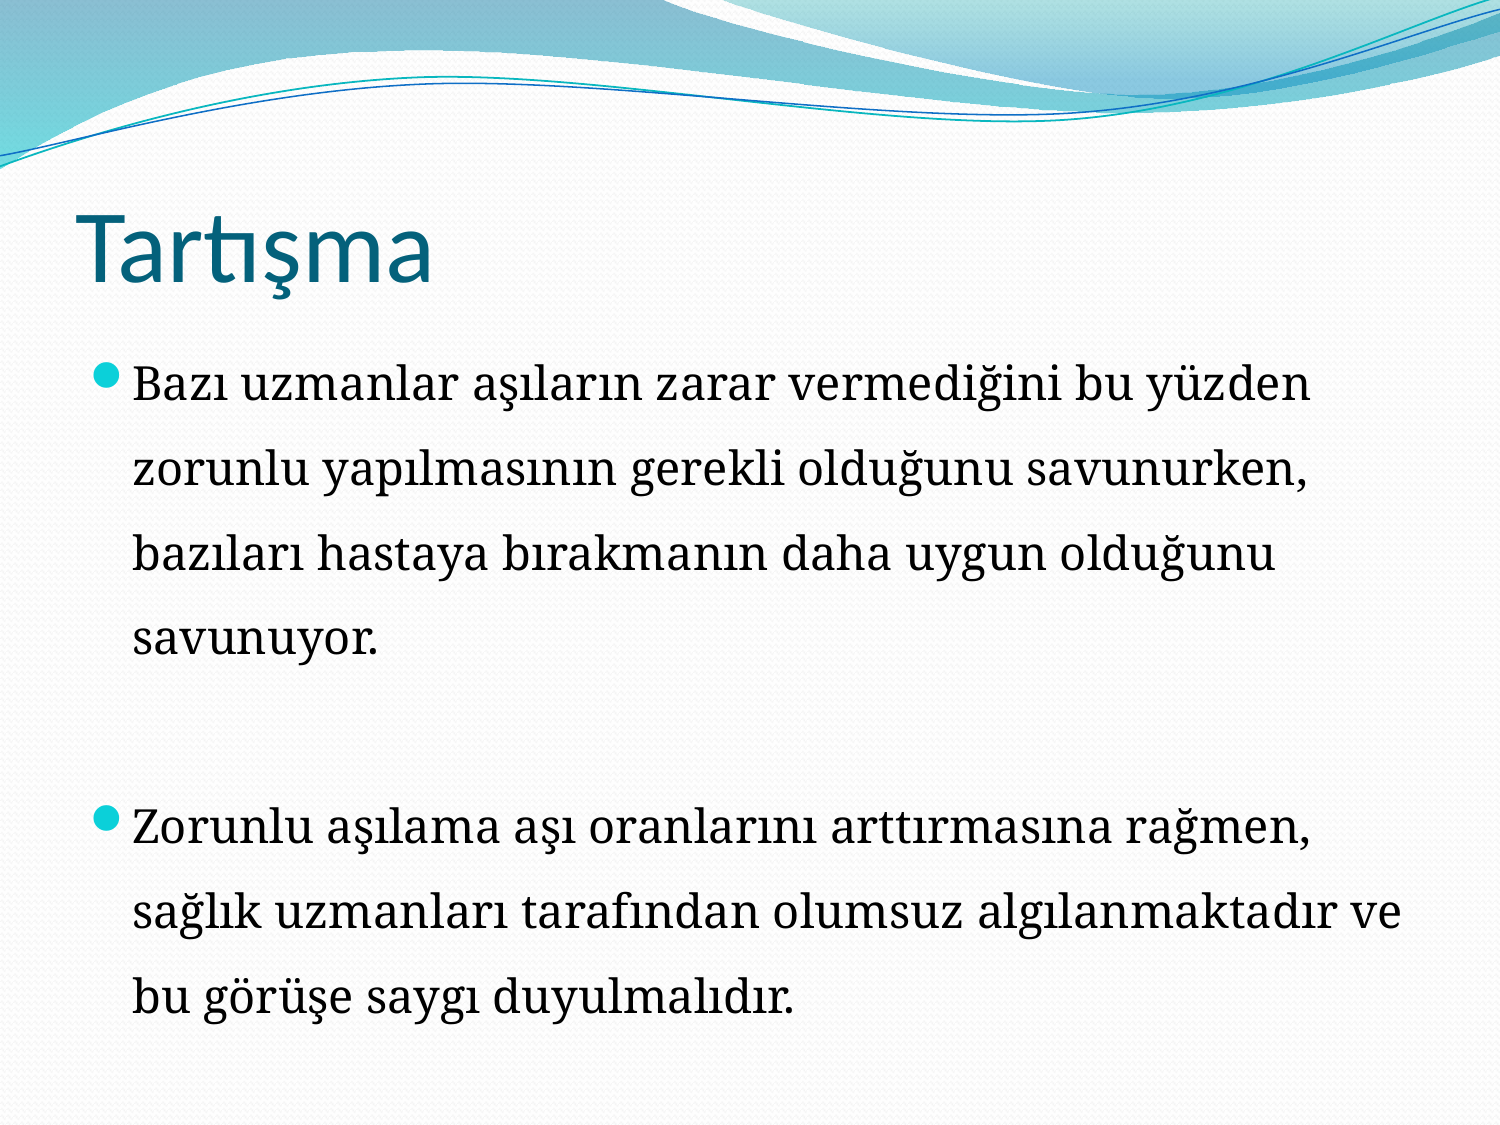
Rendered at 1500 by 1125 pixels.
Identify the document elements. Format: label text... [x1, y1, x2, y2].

list Bazı uzmanlar aşıların zarar vermediğini bu yüzden zorunlu yapılmasının gerekli olduğunu savunurken, bazıları hastaya bırakmanın daha uygun olduğunu savunuyor. Zorunlu aşılama aşı oranlarını arttırmasına rağmen, sağlık uzmanları tarafından olumsuz algılanmaktadır ve bu görüşe saygı duyulmalıdır. [75, 317, 1425, 1038]
title Tartışma [75, 115, 1425, 303]
